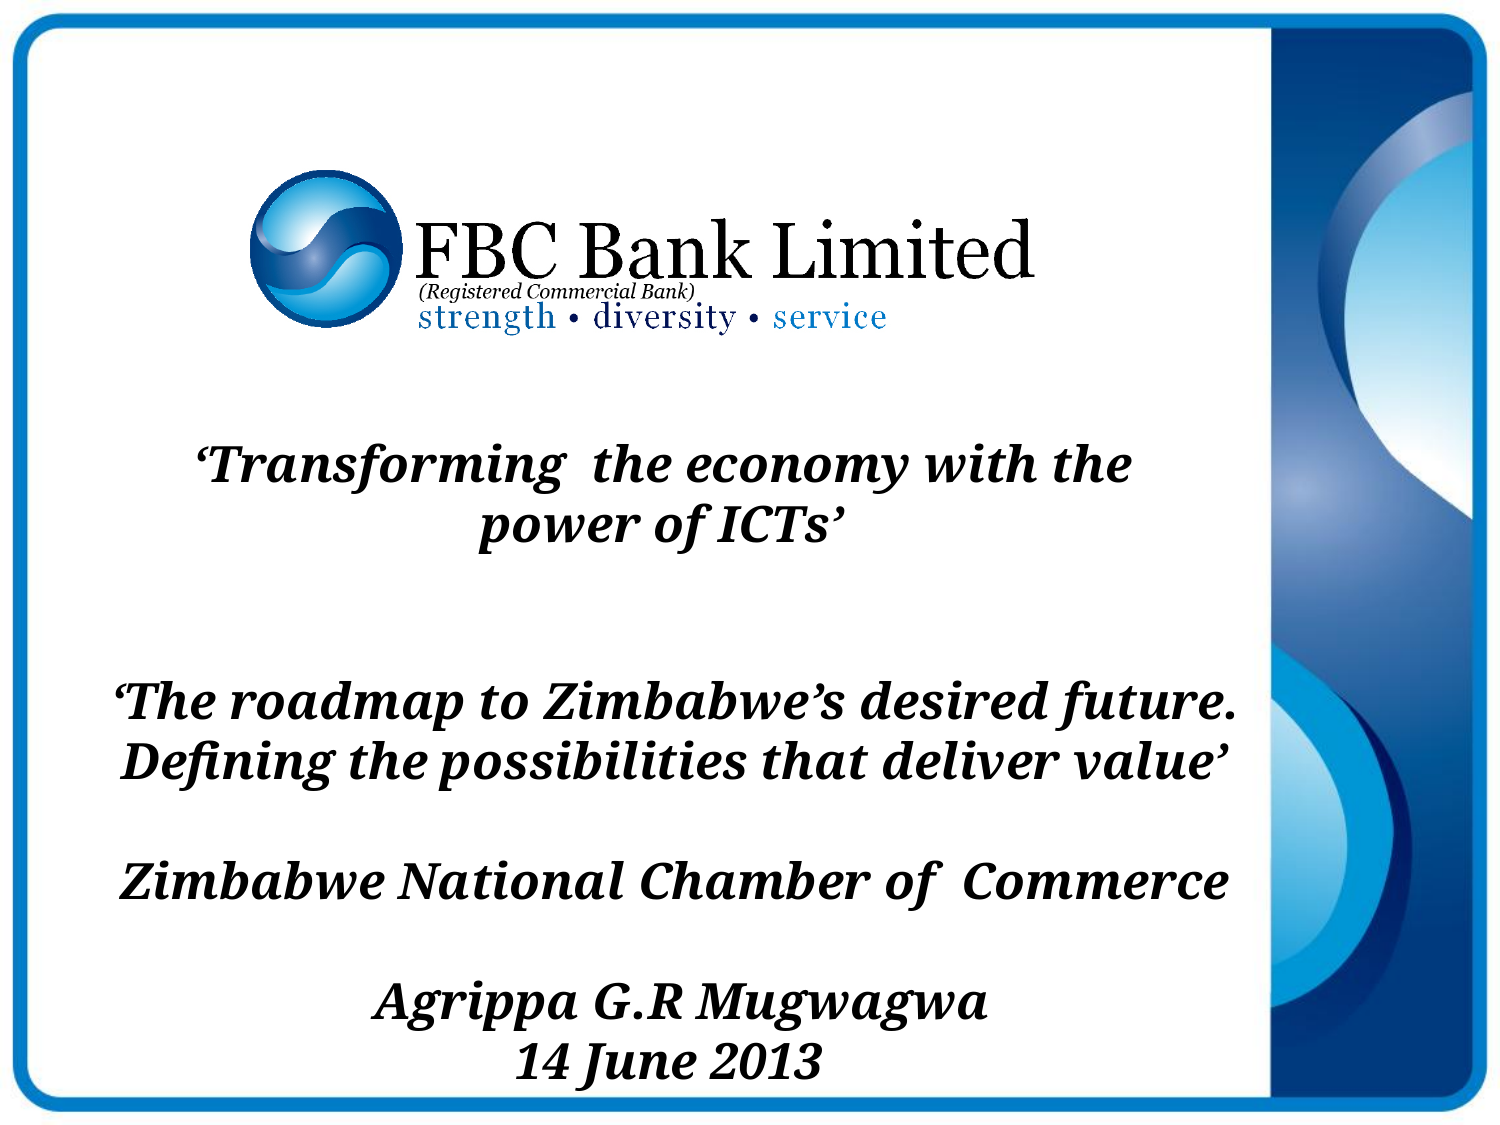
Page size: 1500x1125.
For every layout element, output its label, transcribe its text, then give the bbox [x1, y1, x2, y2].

title ‘The roadmap to Zimbabwe’s desired future. Defining the possibilities that deliver value’ Zimbabwe National Chamber of Commerce Agrippa G.R Mugwagwa 14 June 2013 [37, 662, 1313, 1063]
picture [0, 0, 1500, 1125]
subtitle ‘Transforming the economy with the power of ICTs’ [137, 425, 1188, 638]
